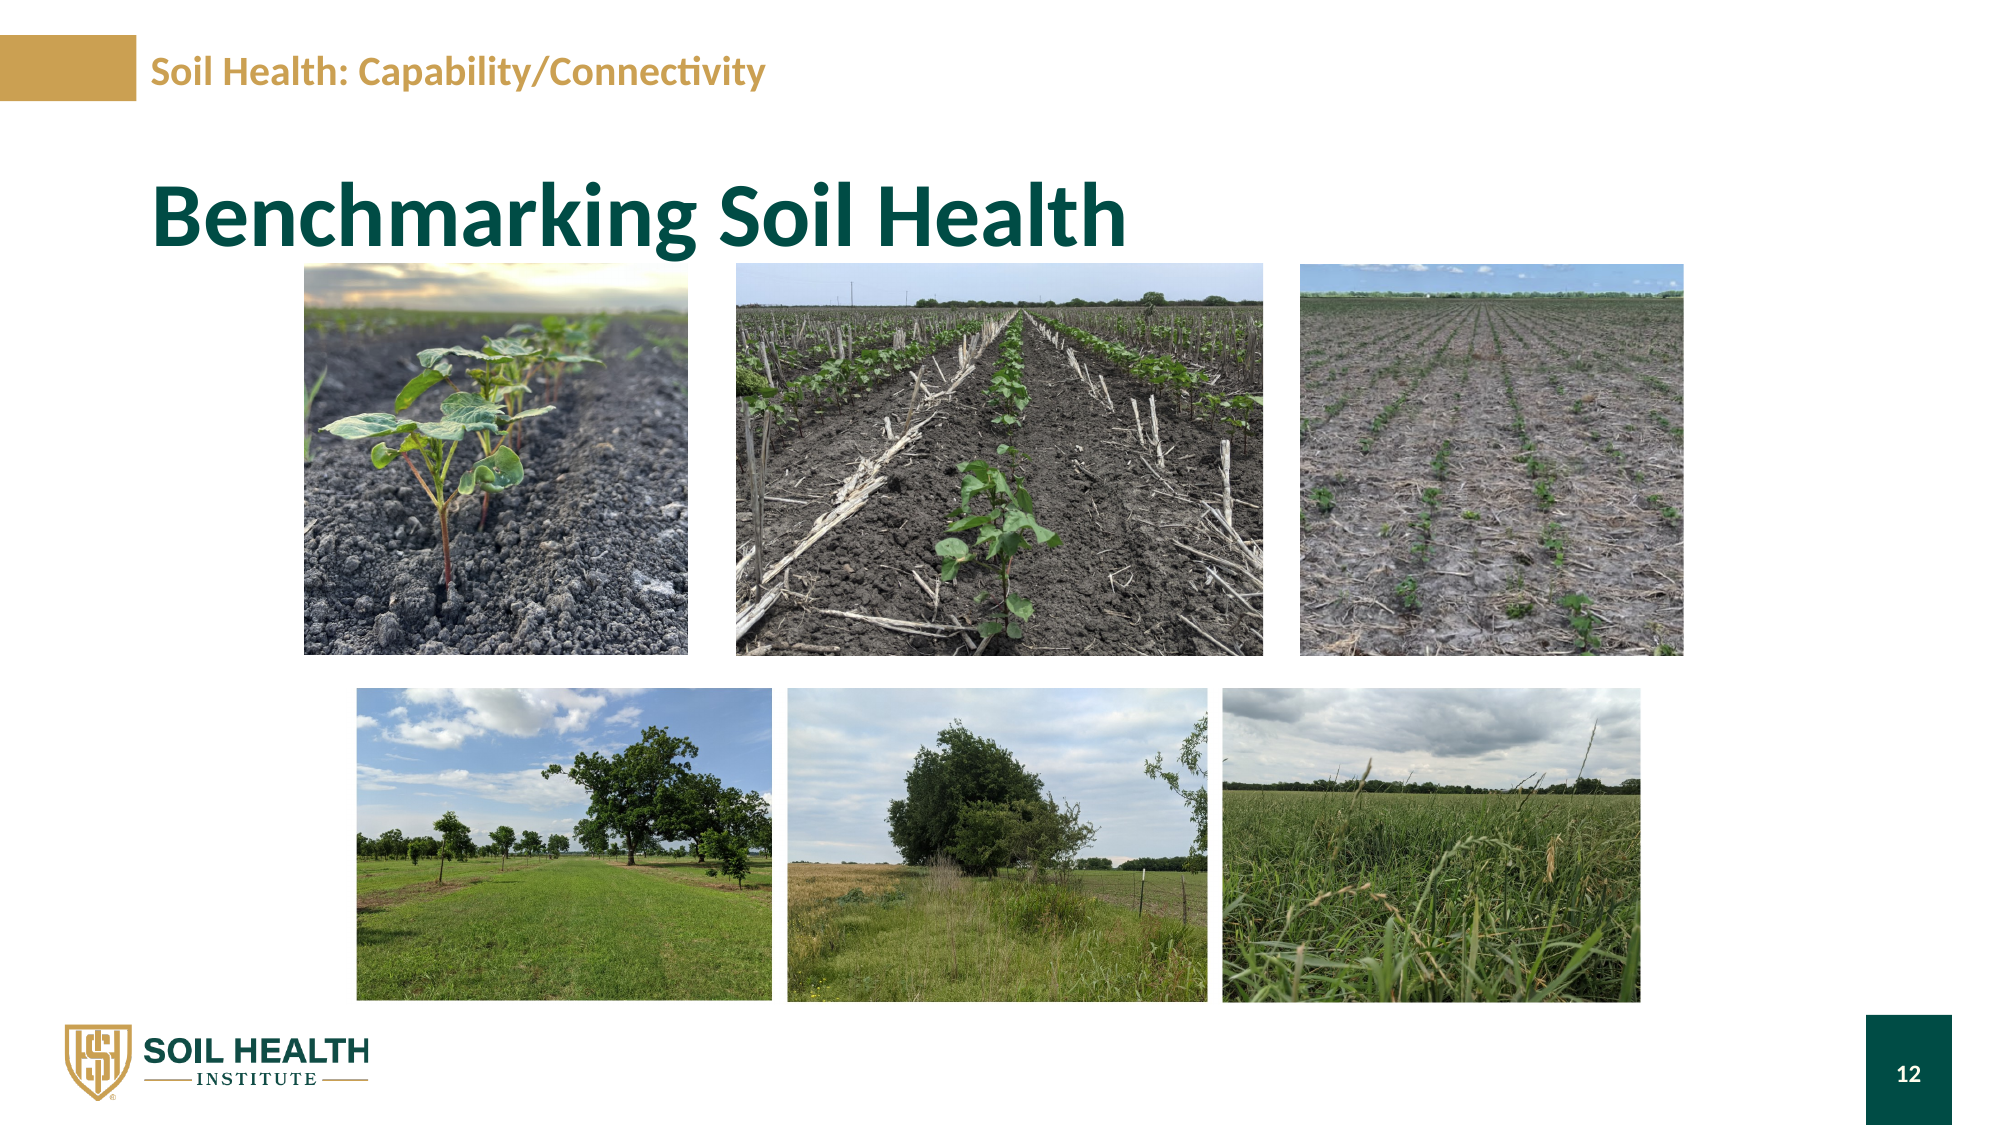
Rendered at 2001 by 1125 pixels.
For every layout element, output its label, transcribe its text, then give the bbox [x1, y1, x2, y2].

list Benchmarking Soil Health [136, 107, 1862, 274]
picture [1300, 264, 1684, 656]
slide_number 12 [1866, 1042, 1952, 1103]
picture [304, 263, 688, 655]
picture [345, 688, 1654, 1005]
picture [735, 263, 1264, 656]
title Soil Health: Capability/Connectivity [135, 45, 1866, 100]
